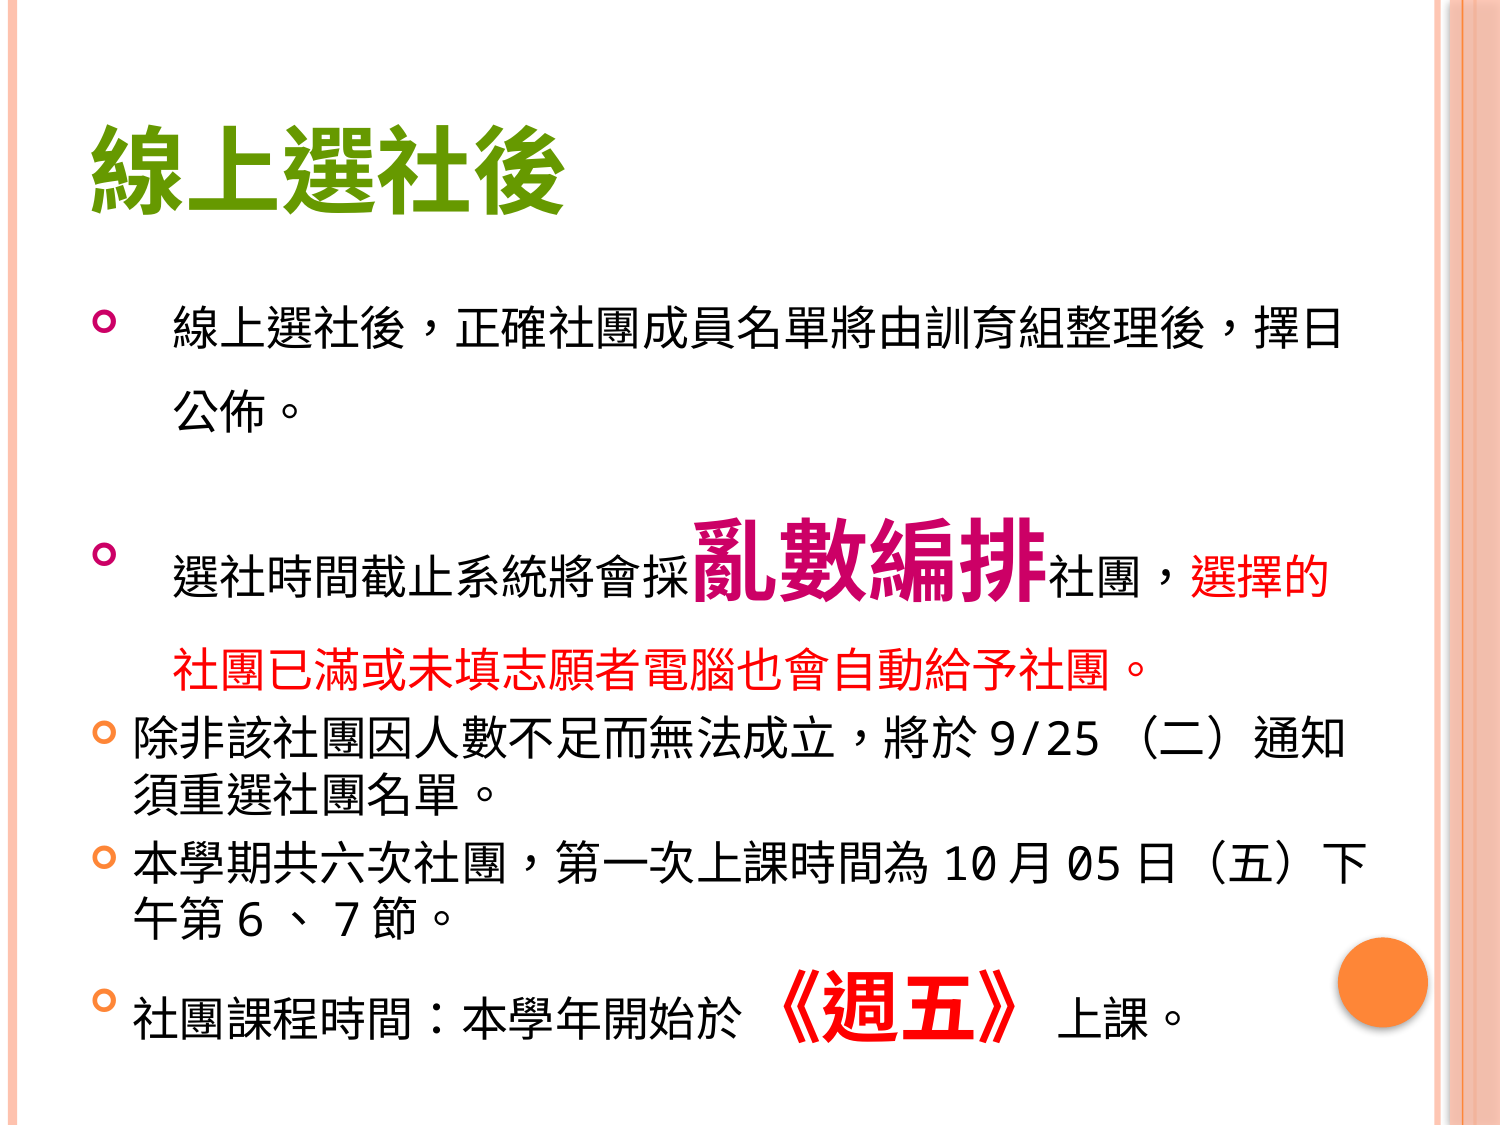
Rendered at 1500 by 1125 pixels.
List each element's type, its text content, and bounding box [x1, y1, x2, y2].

title 線上選社後 [75, 45, 1300, 233]
list 線上選社後，正確社團成員名單將由訓育組整理後，擇日公佈。 選社時間截止系統將會採亂數編排社團，選擇的社團已滿或未填志願者電腦也會自動給予社團。 除非該社團因人數不足而無法成立，將於9/25（二）通知須重選社團名單。 本學期共六次社團，第一次上課時間為10月05日（五）下午第6、7節。 社團課程時間：本學年開始於《週五》上課。 [75, 262, 1388, 1062]
